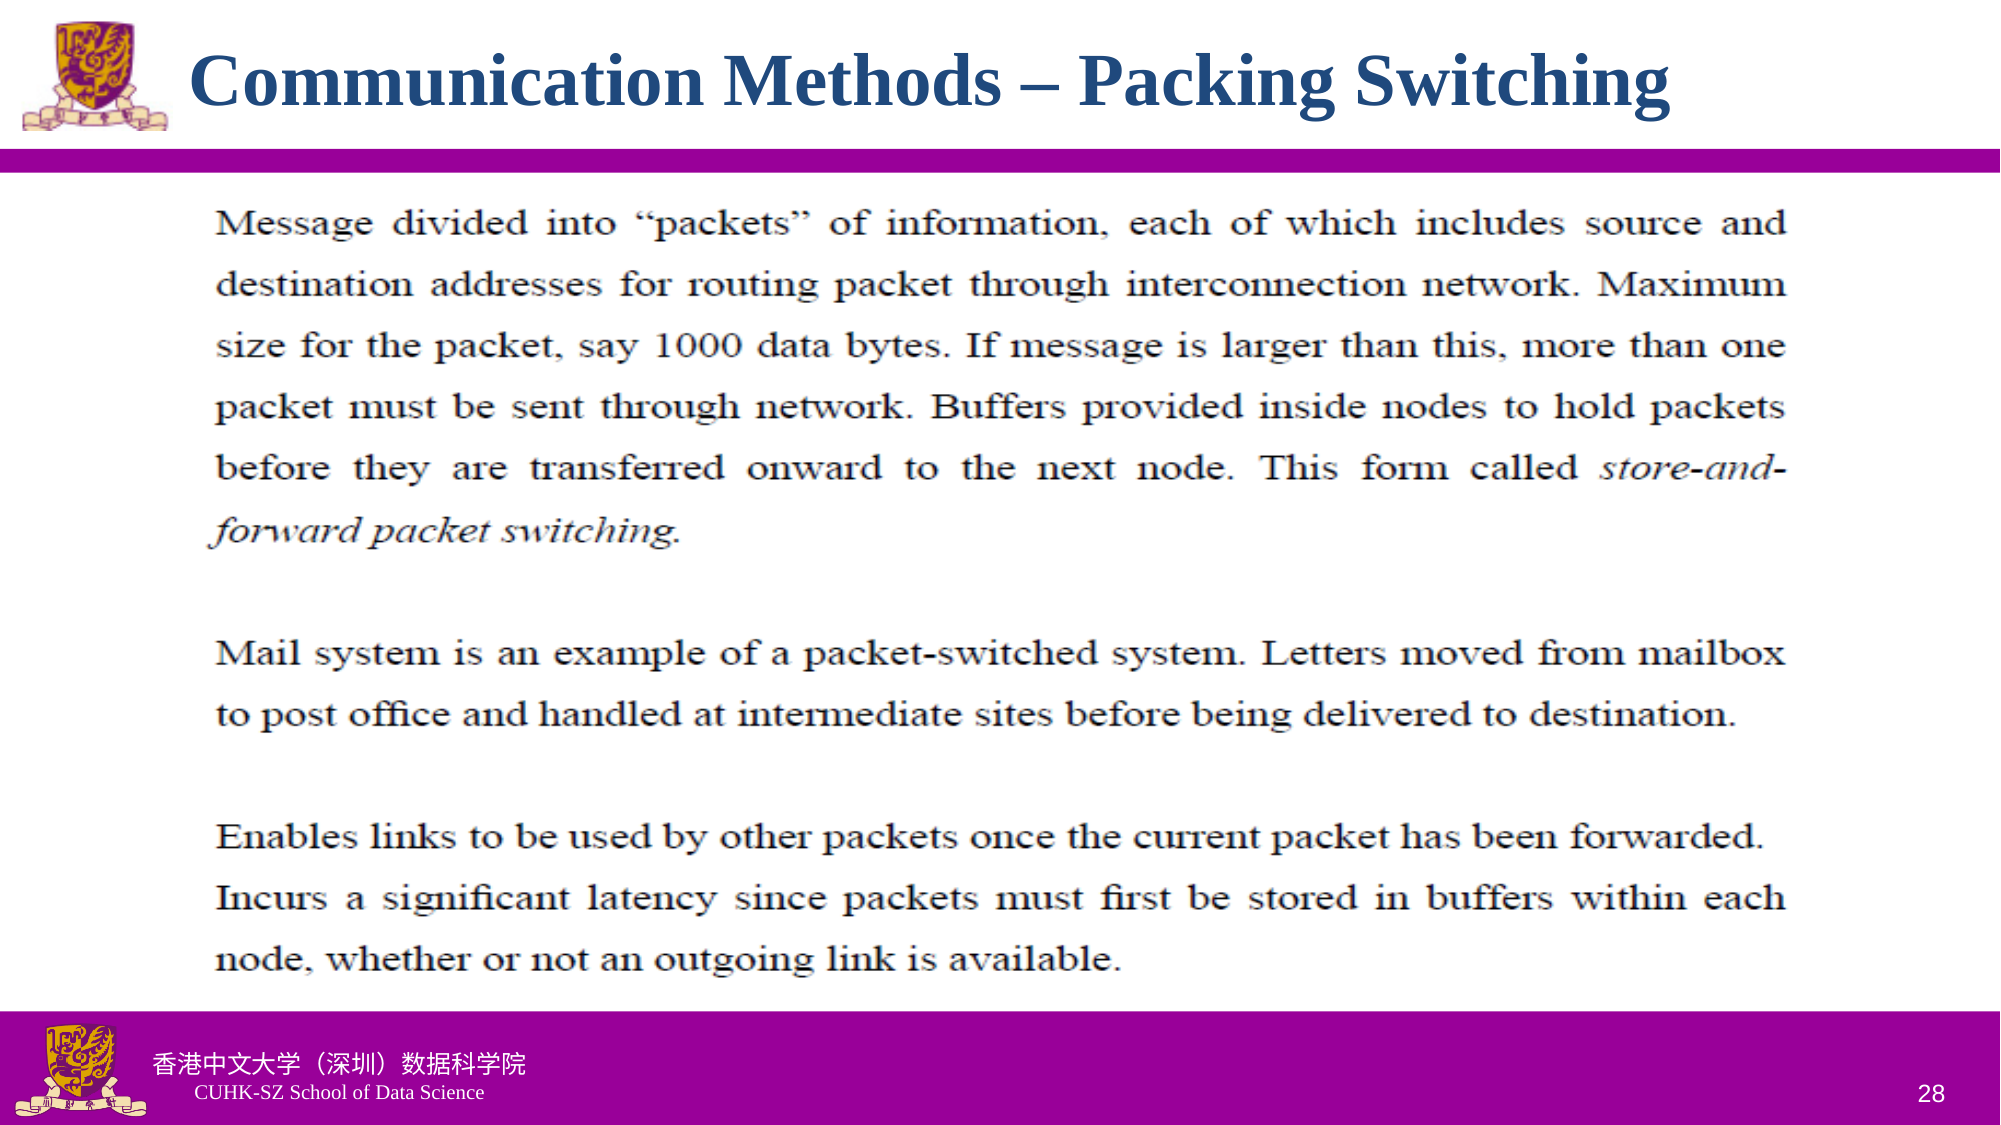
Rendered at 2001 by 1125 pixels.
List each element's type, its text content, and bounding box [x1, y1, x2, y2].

picture [14, 1023, 149, 1117]
picture [21, 20, 173, 131]
slide_number 28 [1493, 1070, 1961, 1125]
title Communication Methods – Packing Switching [173, 21, 1728, 130]
picture [199, 187, 1808, 988]
